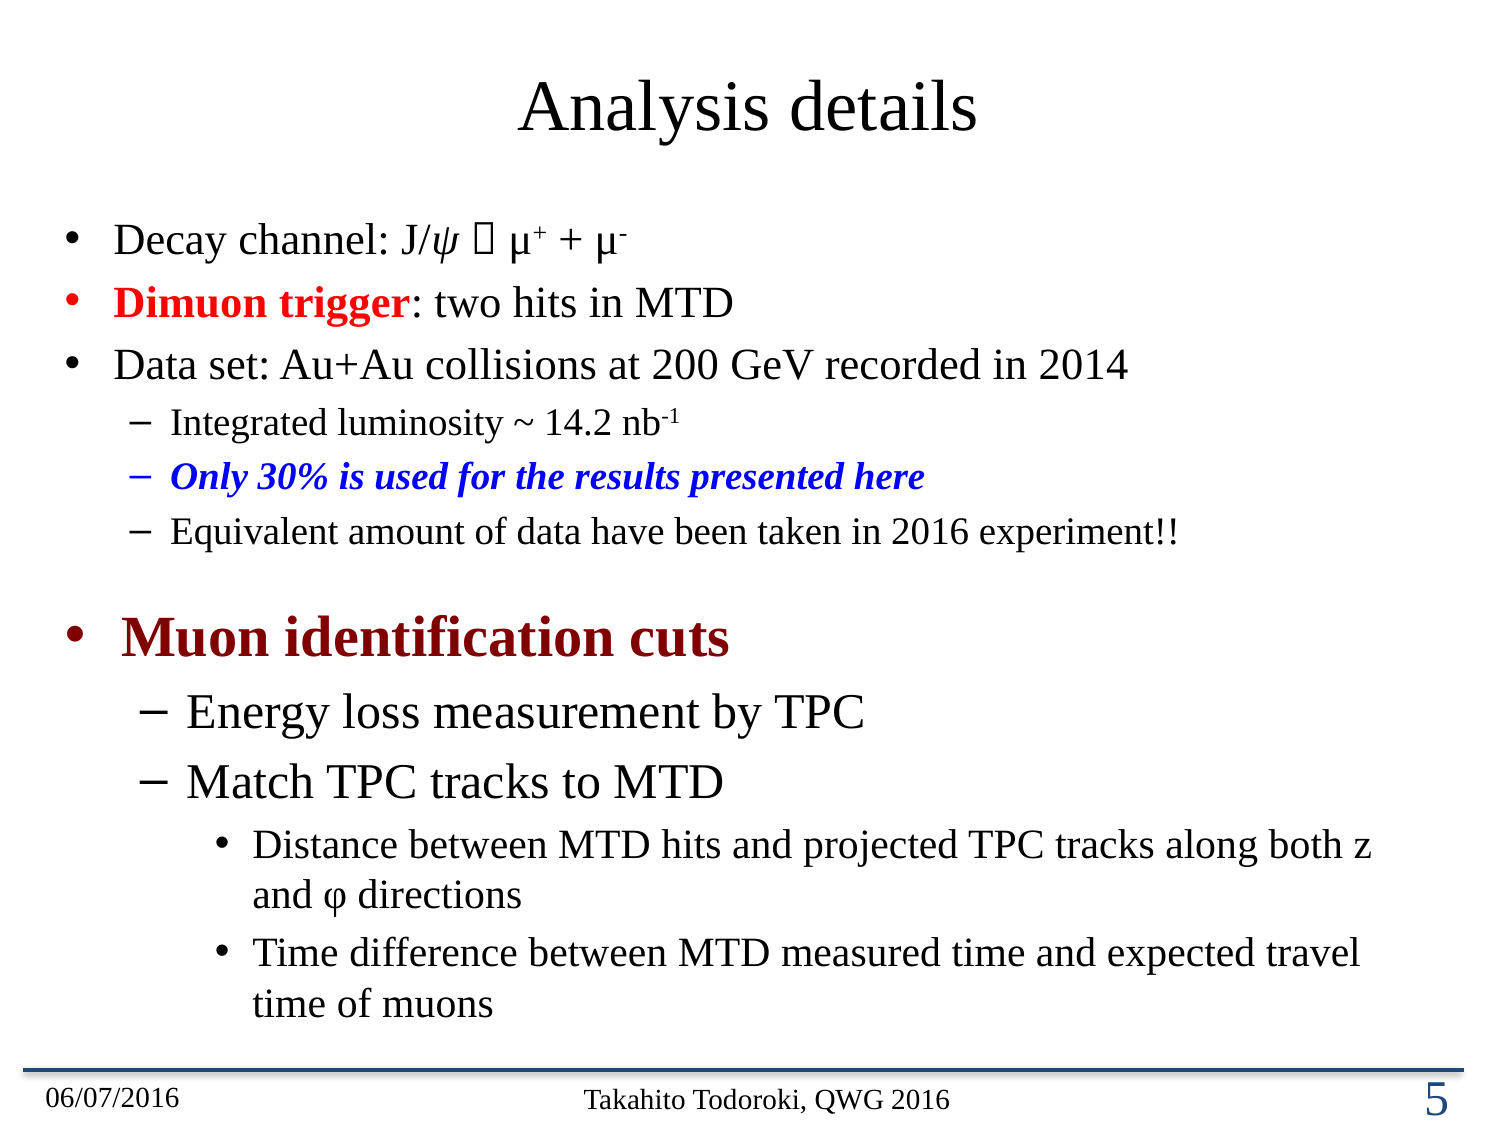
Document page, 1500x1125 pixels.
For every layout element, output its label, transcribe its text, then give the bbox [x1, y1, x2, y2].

title Analysis details [27, 50, 1469, 153]
text_box Decay channel: J/ψ  μ+ + μ- Dimuon trigger: two hits in MTD Data set: Au+Au collisions at 200 GeV recorded in 2014 Integrated luminosity ~ 14.2 nb-1 Only 30% is used for the results presented here Equivalent amount of data have been taken in 2016 experiment!! [49, 202, 1469, 565]
footer Takahito Todoroki, QWG 2016 [227, 1067, 1307, 1125]
text_box Muon identification cuts Energy loss measurement by TPC Match TPC tracks to MTD Distance between MTD hits and projected TPC tracks along both z and φ directions Time difference between MTD measured time and expected travel time of muons [49, 591, 1418, 1044]
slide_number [23, 1065, 203, 1125]
slide_number 5 [1343, 1065, 1465, 1125]
